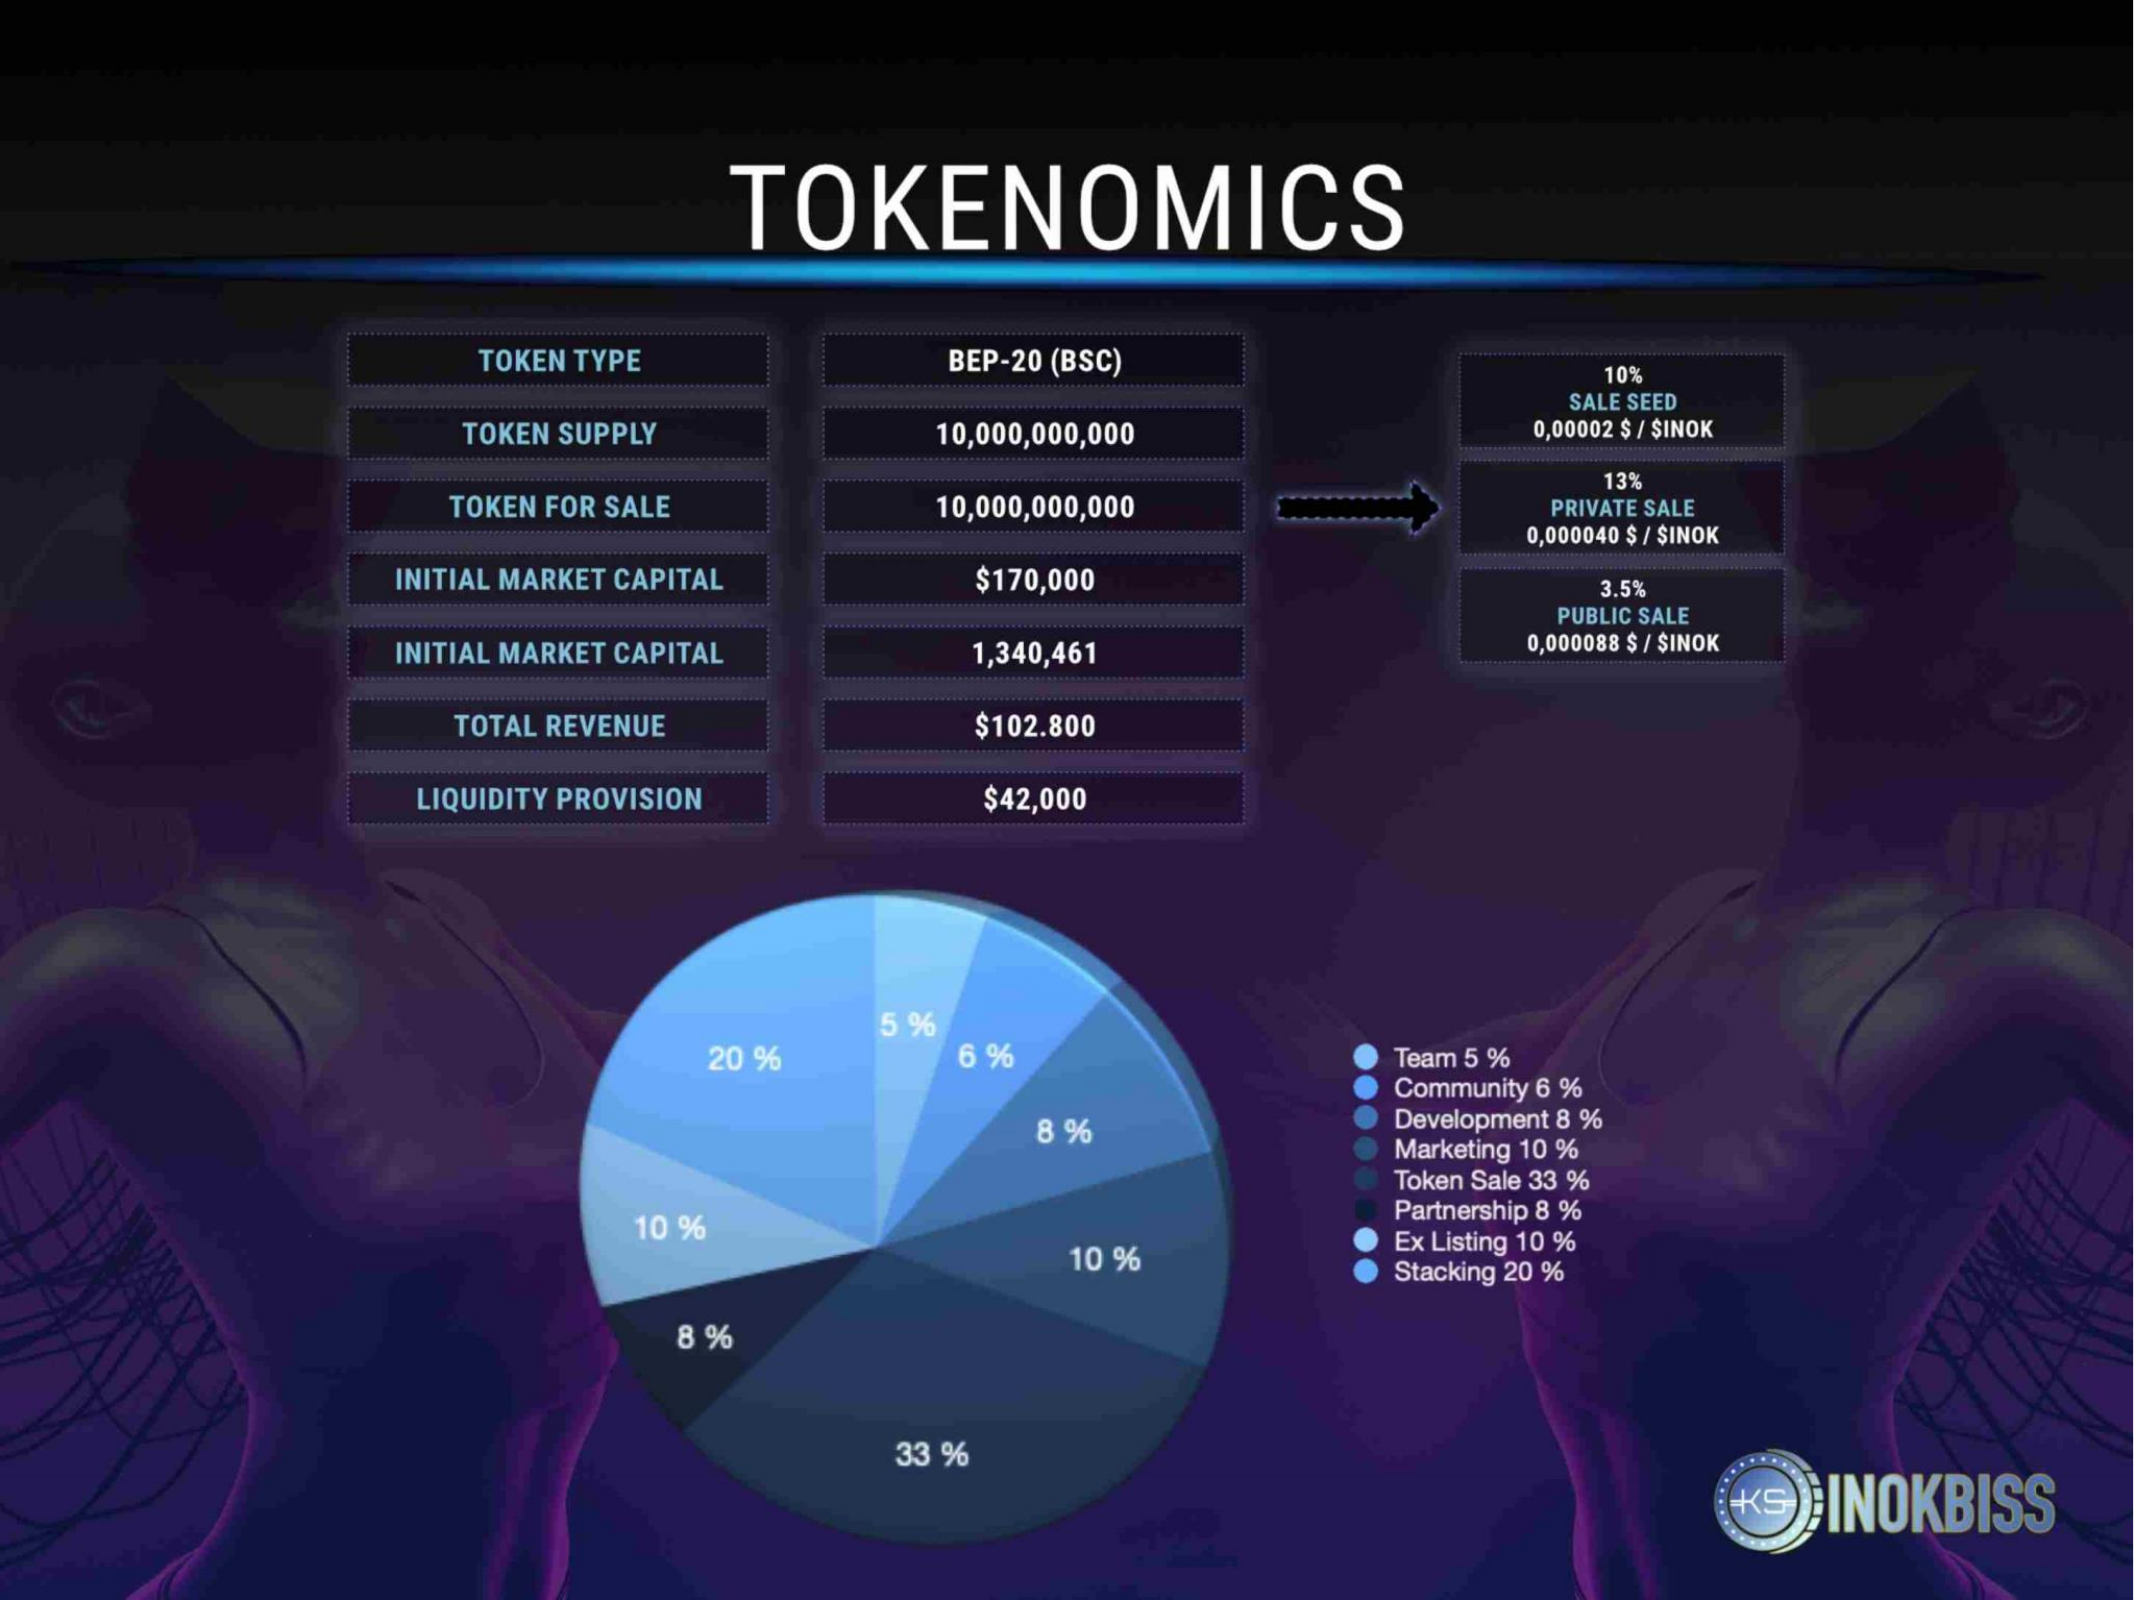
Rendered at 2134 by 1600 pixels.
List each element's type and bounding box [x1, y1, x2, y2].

text_box [0, 0, 2134, 1600]
